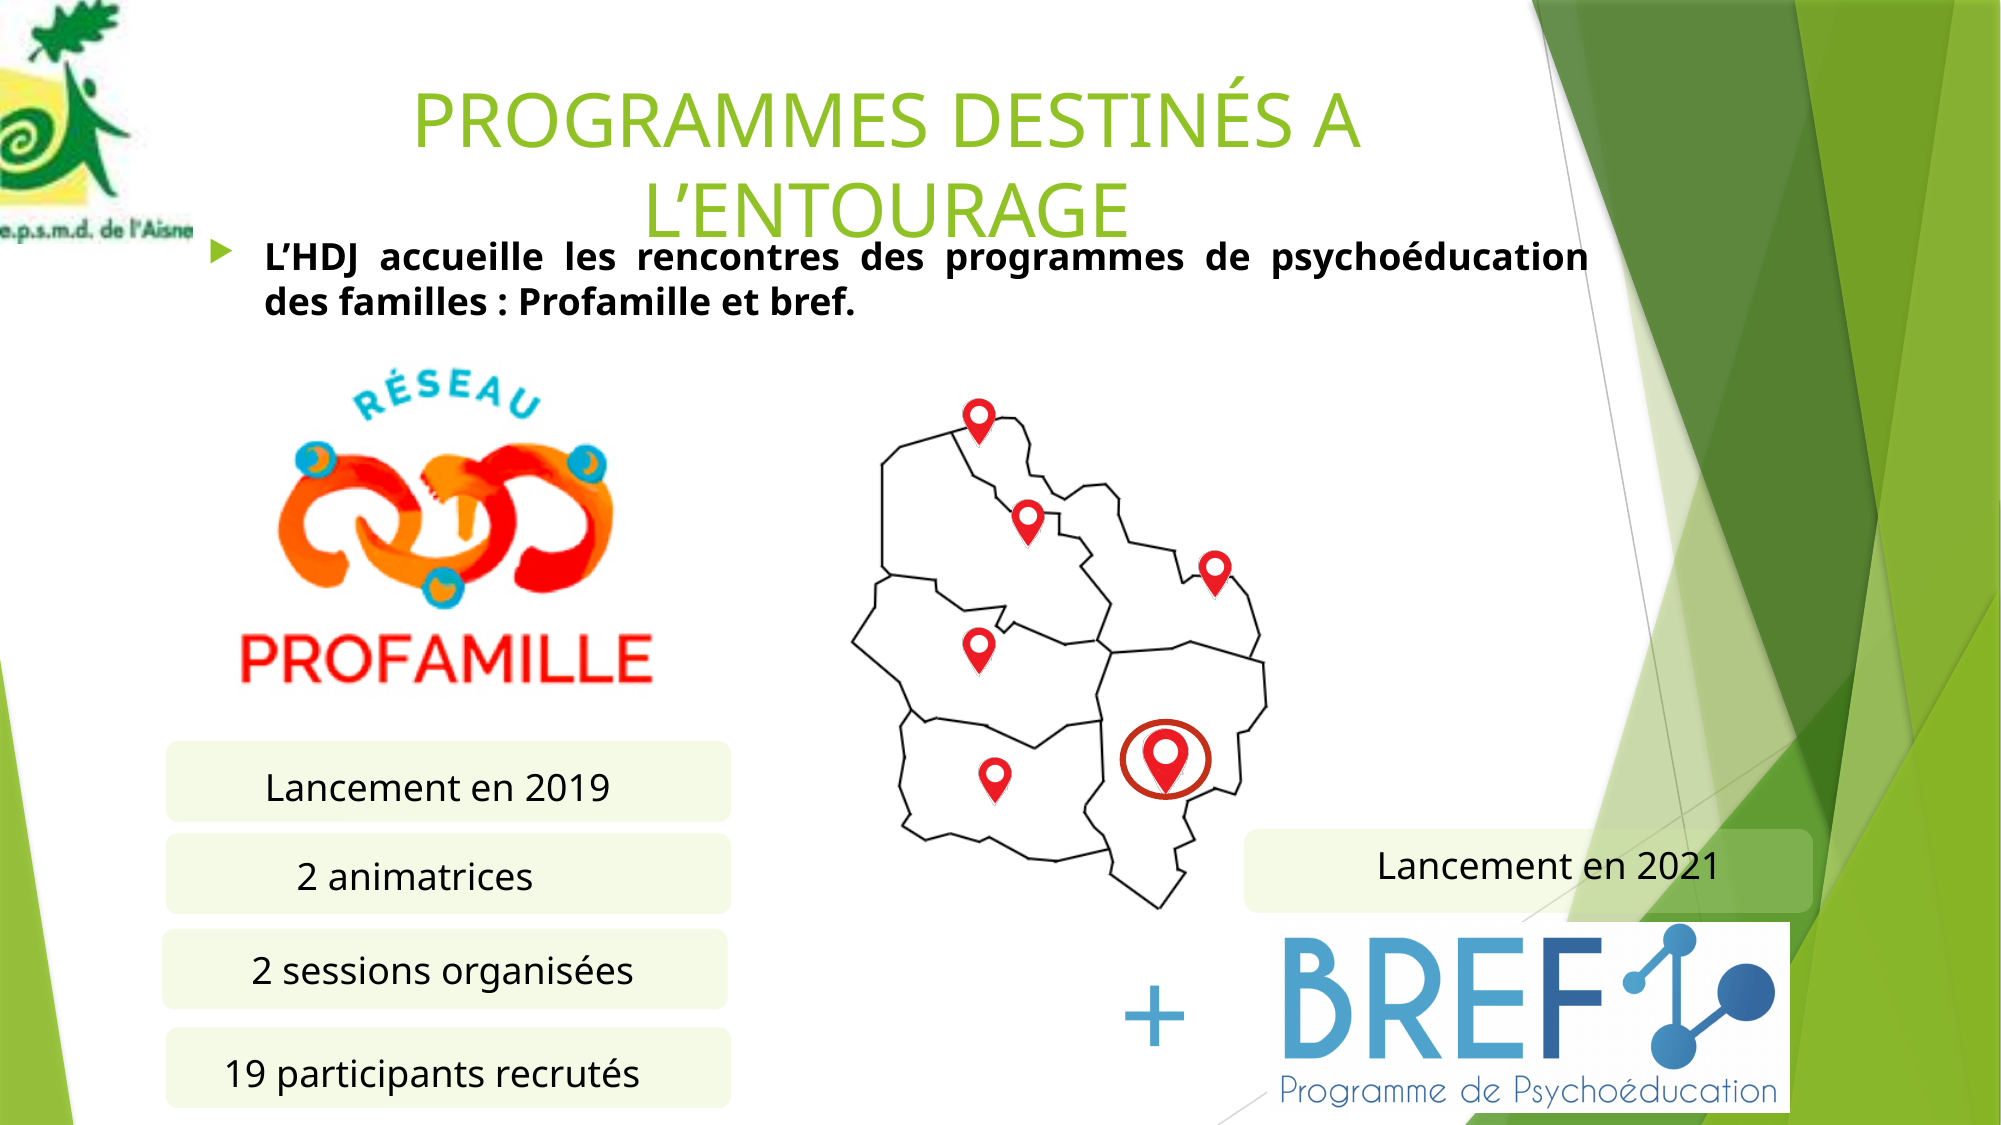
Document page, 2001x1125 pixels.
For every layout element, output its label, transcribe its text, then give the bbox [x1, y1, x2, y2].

picture [0, 0, 194, 245]
text_box + [1104, 945, 1262, 1094]
text_box 2 animatrices [281, 845, 730, 906]
list L’HDJ accueille les rencontres des programmes de psychoéducation des familles : Profamille et bref. [192, 225, 1607, 1077]
text_box [1303, 827, 1815, 915]
text_box 19 participants recrutés [208, 1042, 656, 1103]
picture [825, 392, 1790, 1114]
text_box Lancement en 2021 [1361, 834, 1810, 895]
text_box [162, 738, 735, 826]
picture [180, 342, 685, 702]
title PROGRAMMES DESTINÉS A L’ENTOURAGE [198, 65, 1582, 179]
text_box [158, 925, 731, 1013]
text_box [162, 830, 735, 918]
text_box [162, 1024, 735, 1112]
text_box Lancement en 2019 [250, 756, 698, 817]
text_box 2 sessions organisées [236, 939, 684, 999]
